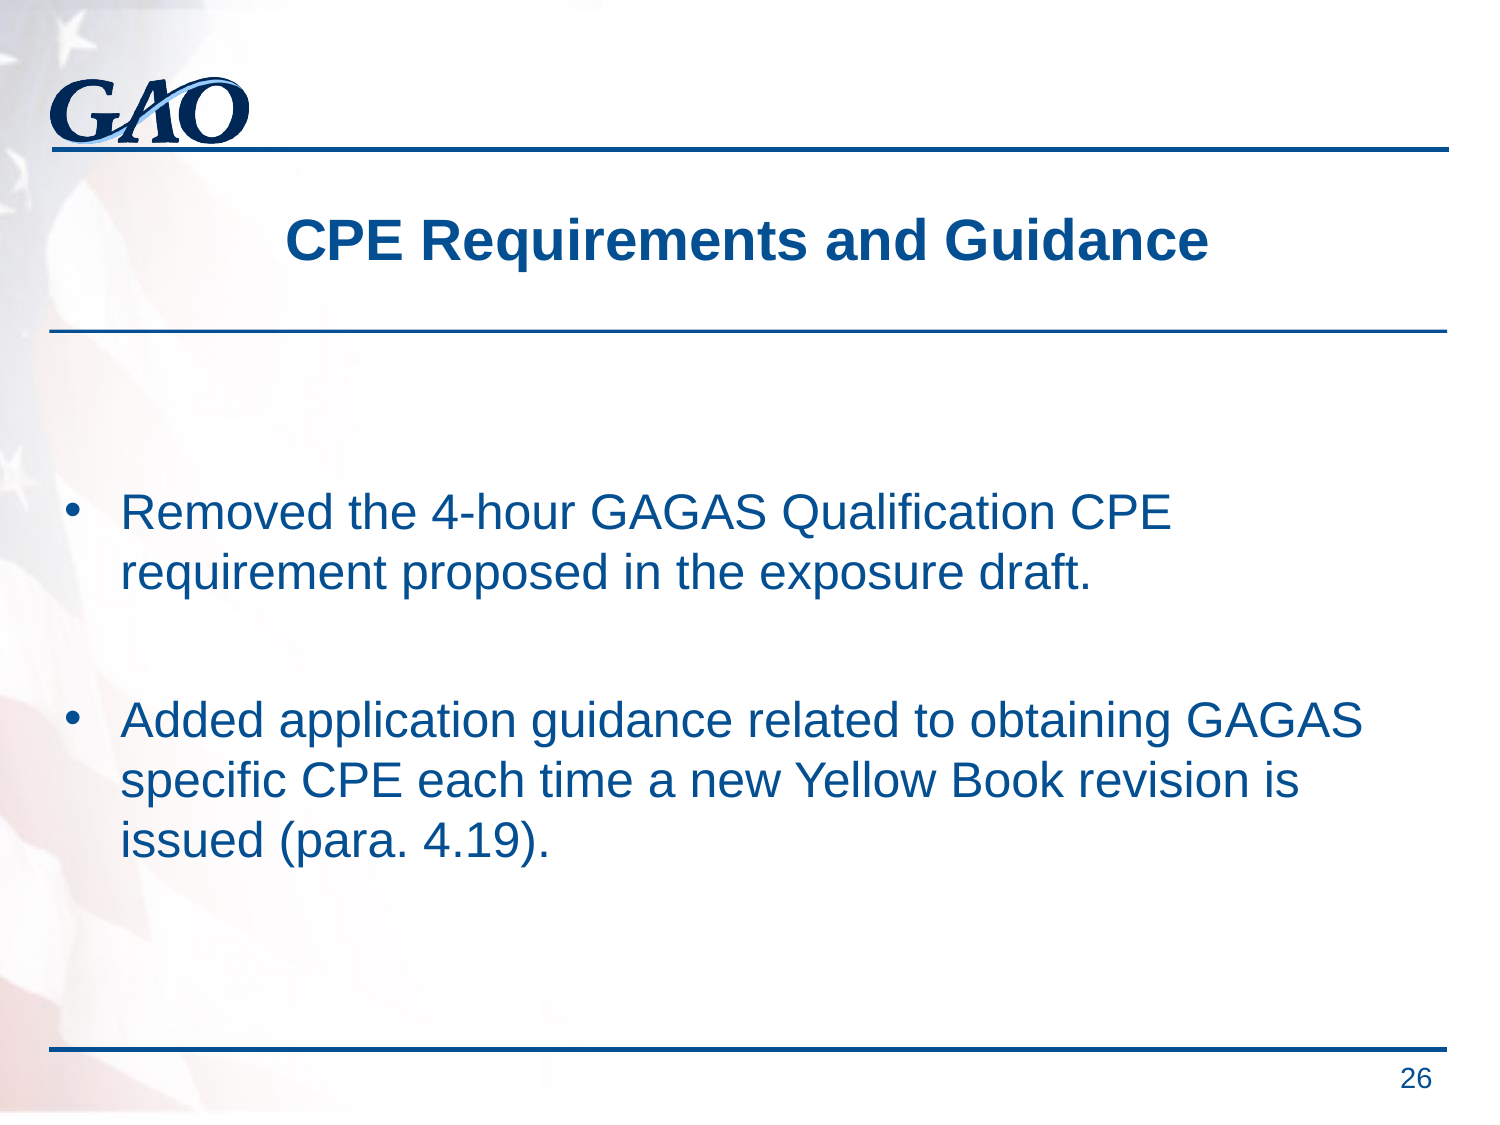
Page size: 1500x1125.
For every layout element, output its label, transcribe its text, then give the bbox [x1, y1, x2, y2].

picture [0, 0, 1500, 1125]
title CPE Requirements and Guidance [49, 162, 1447, 313]
list Removed the 4-hour GAGAS Qualification CPE requirement proposed in the exposure draft. Added application guidance related to obtaining GAGAS specific CPE each time a new Yellow Book revision is issued (para. 4.19). [49, 343, 1447, 1038]
slide_number 26 [1097, 1050, 1448, 1103]
